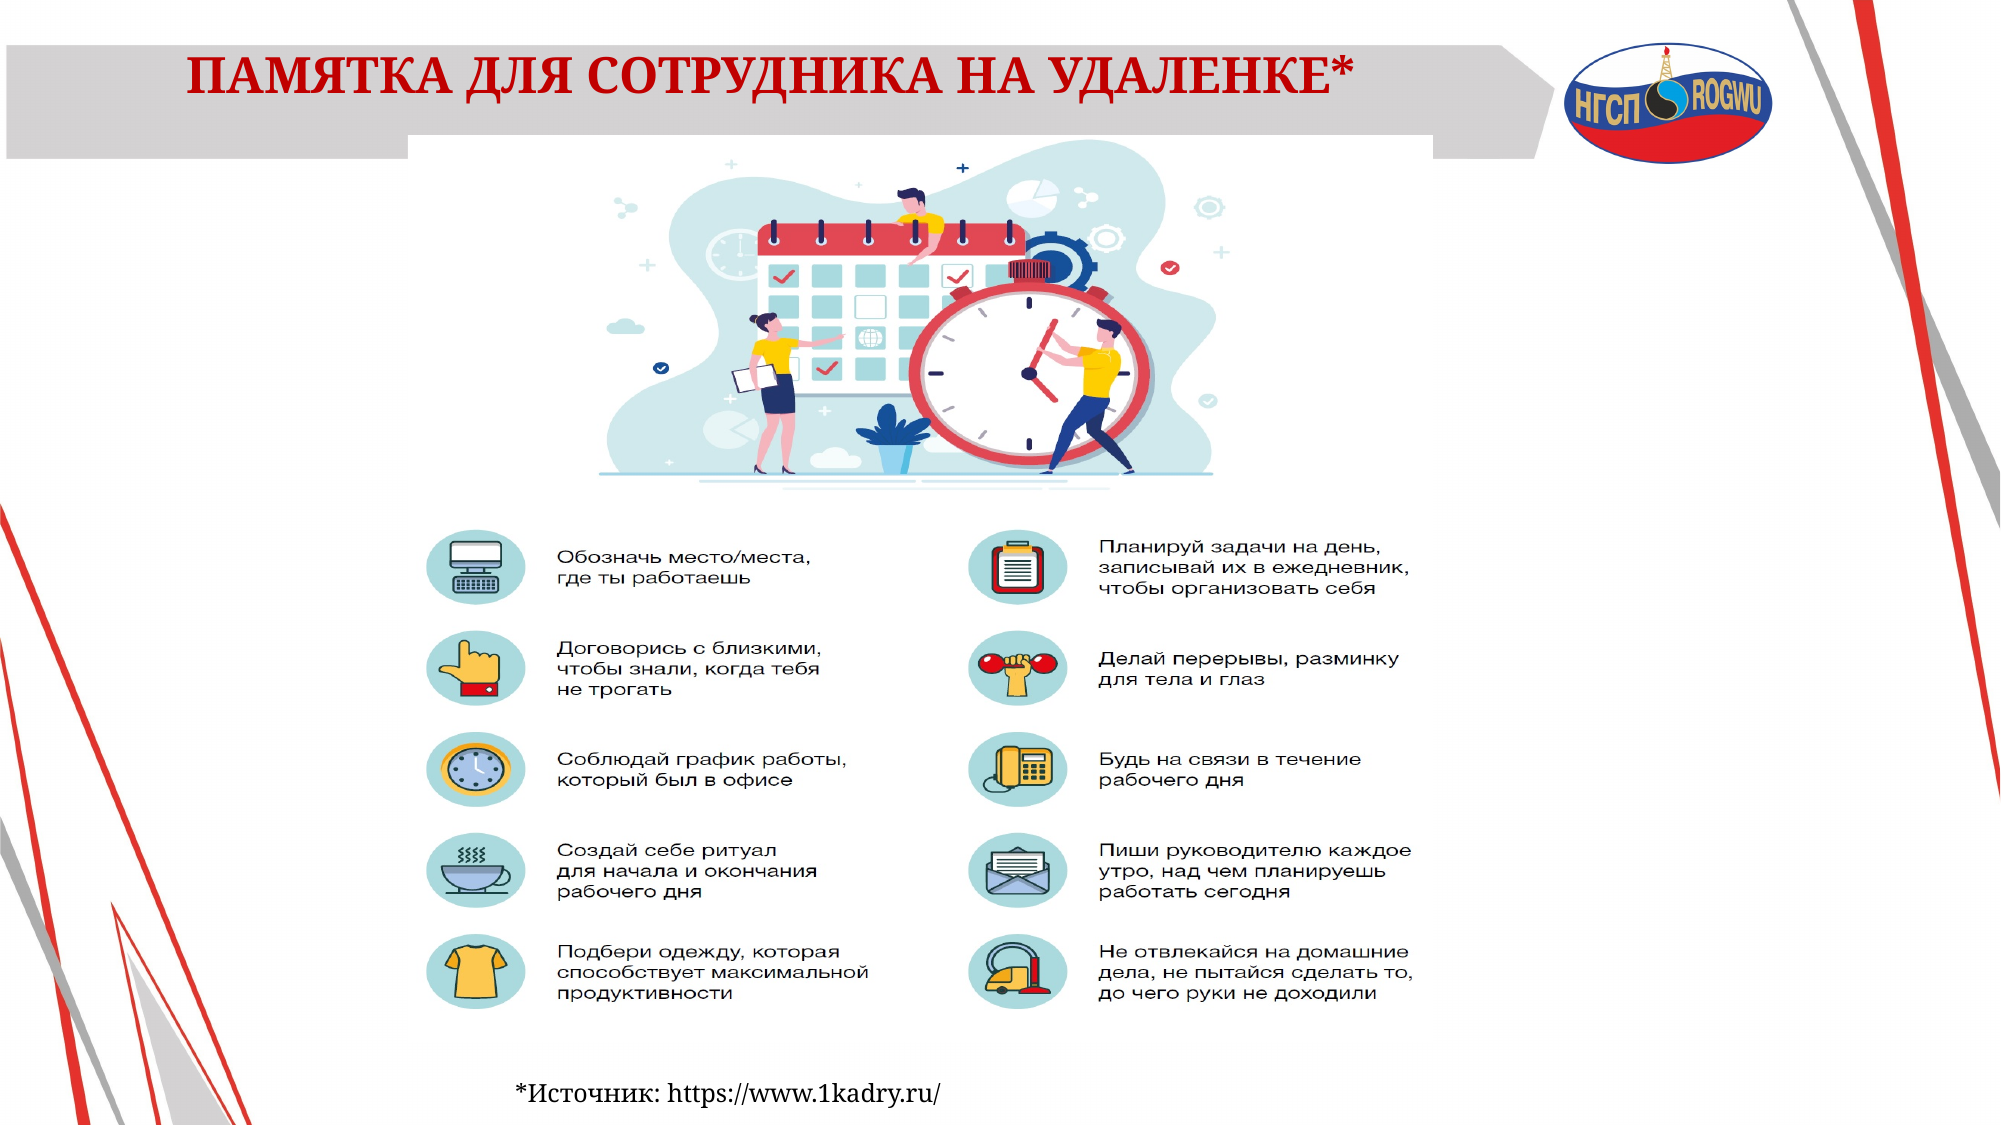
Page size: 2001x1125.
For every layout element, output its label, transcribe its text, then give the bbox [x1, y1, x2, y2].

text_box *Источник: https://www.1kadry.ru/ [500, 1093, 1500, 1115]
picture [0, 0, 2001, 1125]
title ПАМЯТКА ДЛЯ СОТРУДНИКА НА УДАЛЕНКЕ* [21, 32, 1522, 113]
